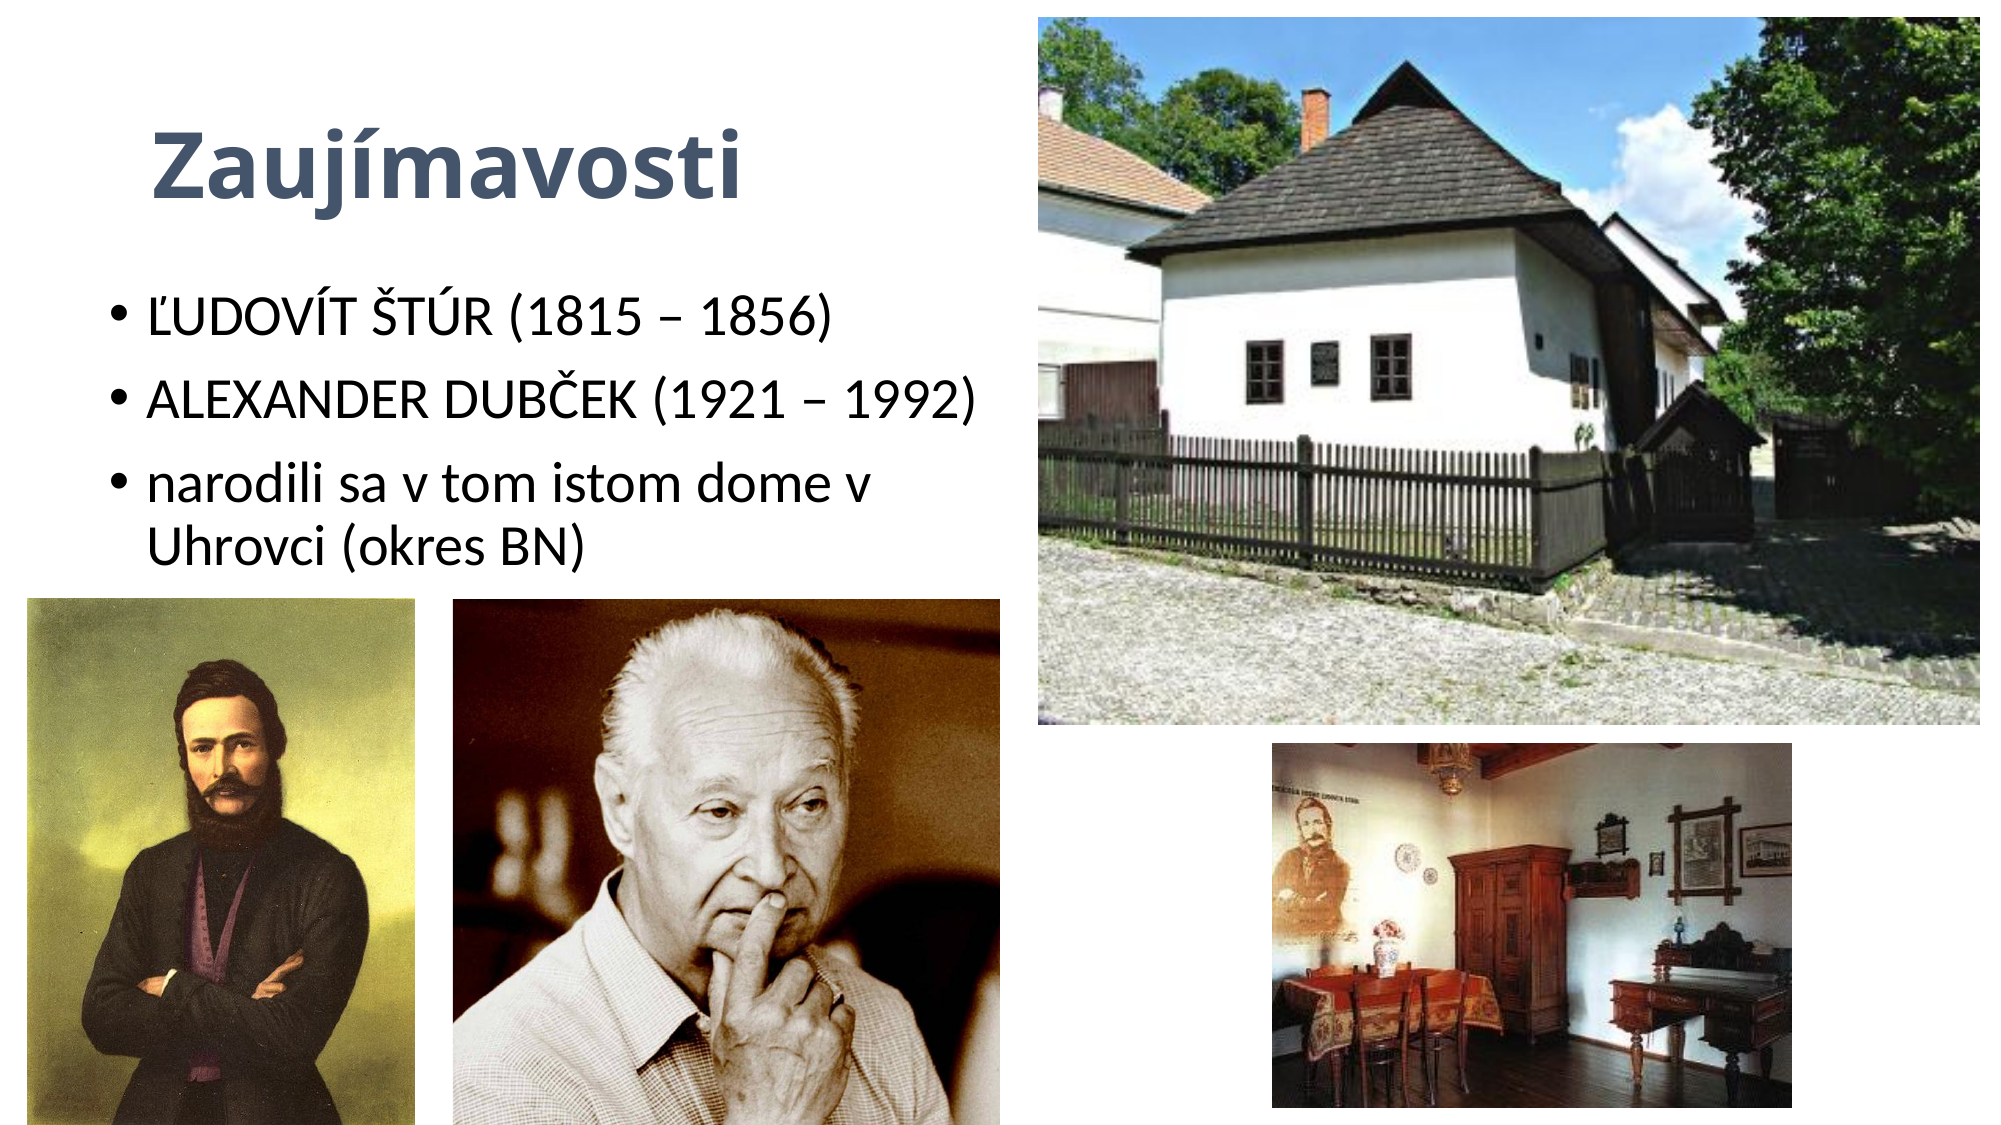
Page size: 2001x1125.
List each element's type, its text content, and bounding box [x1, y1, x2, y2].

picture [1038, 17, 1980, 725]
title Zaujímavosti [137, 59, 1038, 278]
picture [452, 599, 1000, 1125]
list ĽUDOVÍT ŠTÚR (1815 – 1856) ALEXANDER DUBČEK (1921 – 1992) narodili sa v tom istom dome v Uhrovci (okres BN) [93, 277, 1000, 992]
picture [1272, 743, 1792, 1108]
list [27, 598, 415, 1125]
